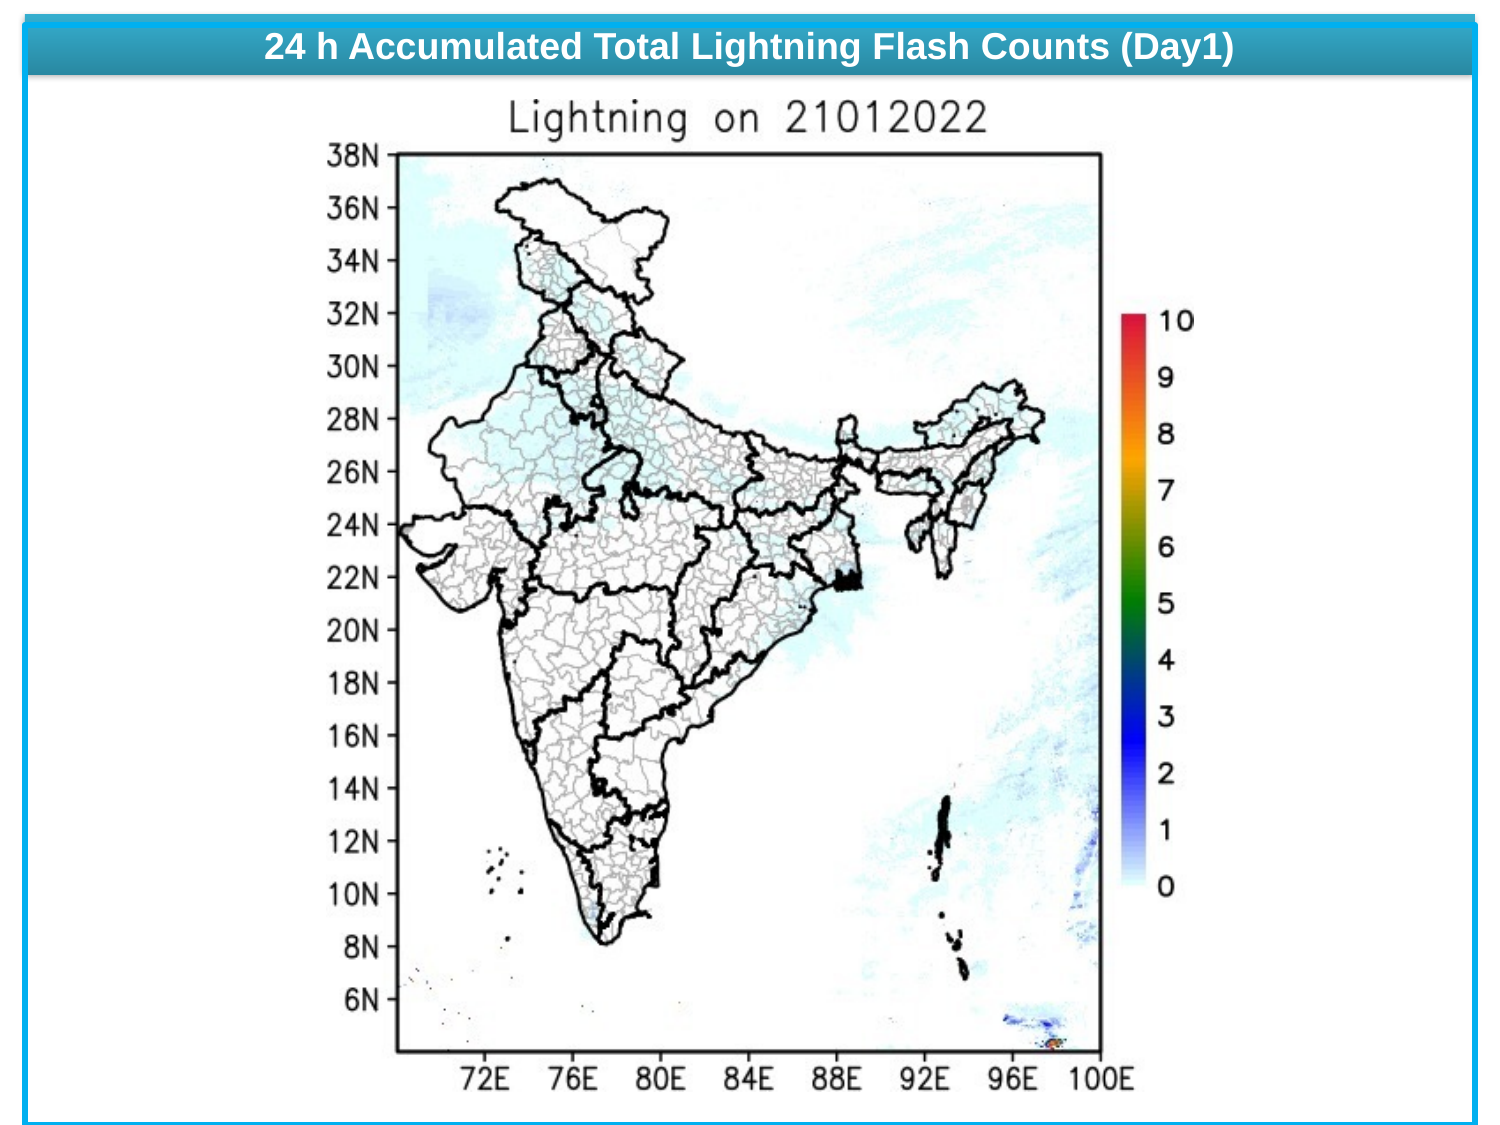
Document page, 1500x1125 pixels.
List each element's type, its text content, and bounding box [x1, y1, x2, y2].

text_box [23, 23, 1477, 1125]
picture [326, 99, 1194, 1093]
text_box 24 h Accumulated Total Lightning Flash Counts (Day1) [24, 14, 1475, 23]
